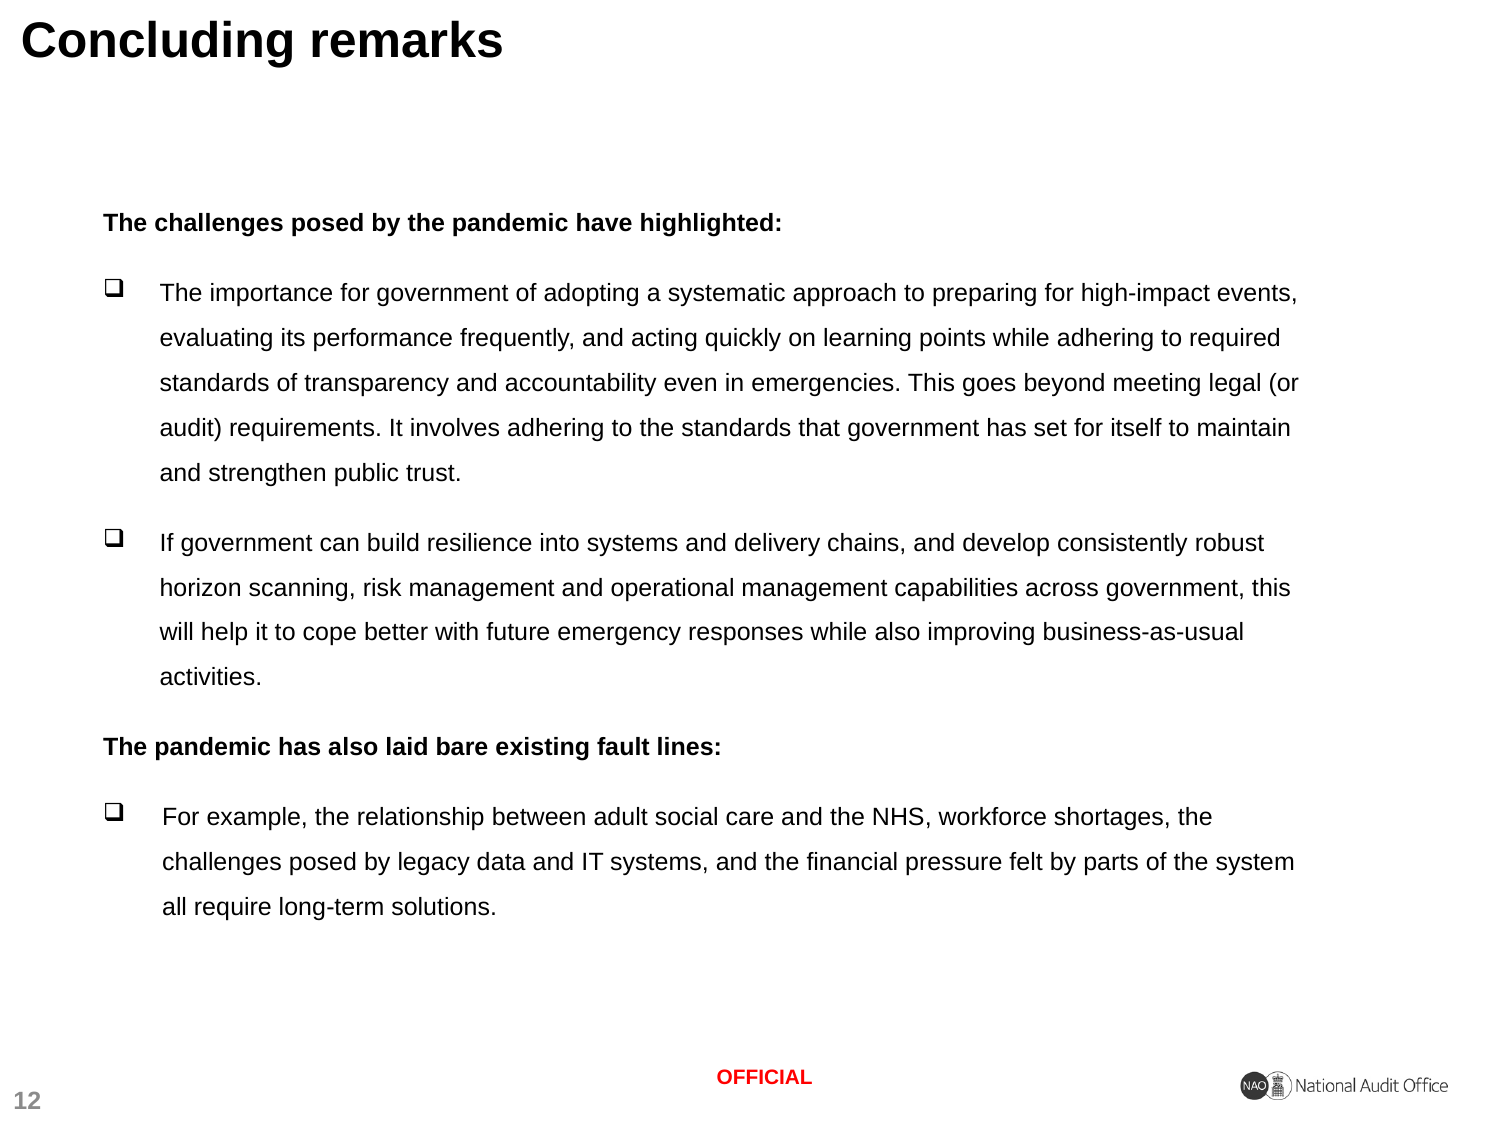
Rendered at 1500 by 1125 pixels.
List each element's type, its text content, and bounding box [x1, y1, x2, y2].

footer OFFICIAL [527, 1045, 1003, 1106]
text_box The challenges posed by the pandemic have highlighted: The importance for government of adopting a systematic approach to preparing for high-impact events, evaluating its performance frequently, and acting quickly on learning points while adhering to required standards of transparency and accountability even in emergencies. This goes beyond meeting legal (or audit) requirements. It involves adhering to the standards that government has set for itself to maintain and strengthen public trust. If government can build resilience into systems and delivery chains, and develop consistently robust horizon scanning, risk management and operational management capabilities across government, this will help it to cope better with future emergency responses while also improving business-as-usual activities. The pandemic has also laid bare existing fault lines: For example, the relationship between adult social care and the NHS, workforce shortages, the challenges posed by legacy data and IT systems, and the financial pressure felt by parts of the system all require long-term solutions. [88, 184, 1329, 928]
picture [1234, 1067, 1459, 1106]
title Concluding remarks [5, 0, 1500, 173]
slide_number 12 [0, 1069, 349, 1125]
